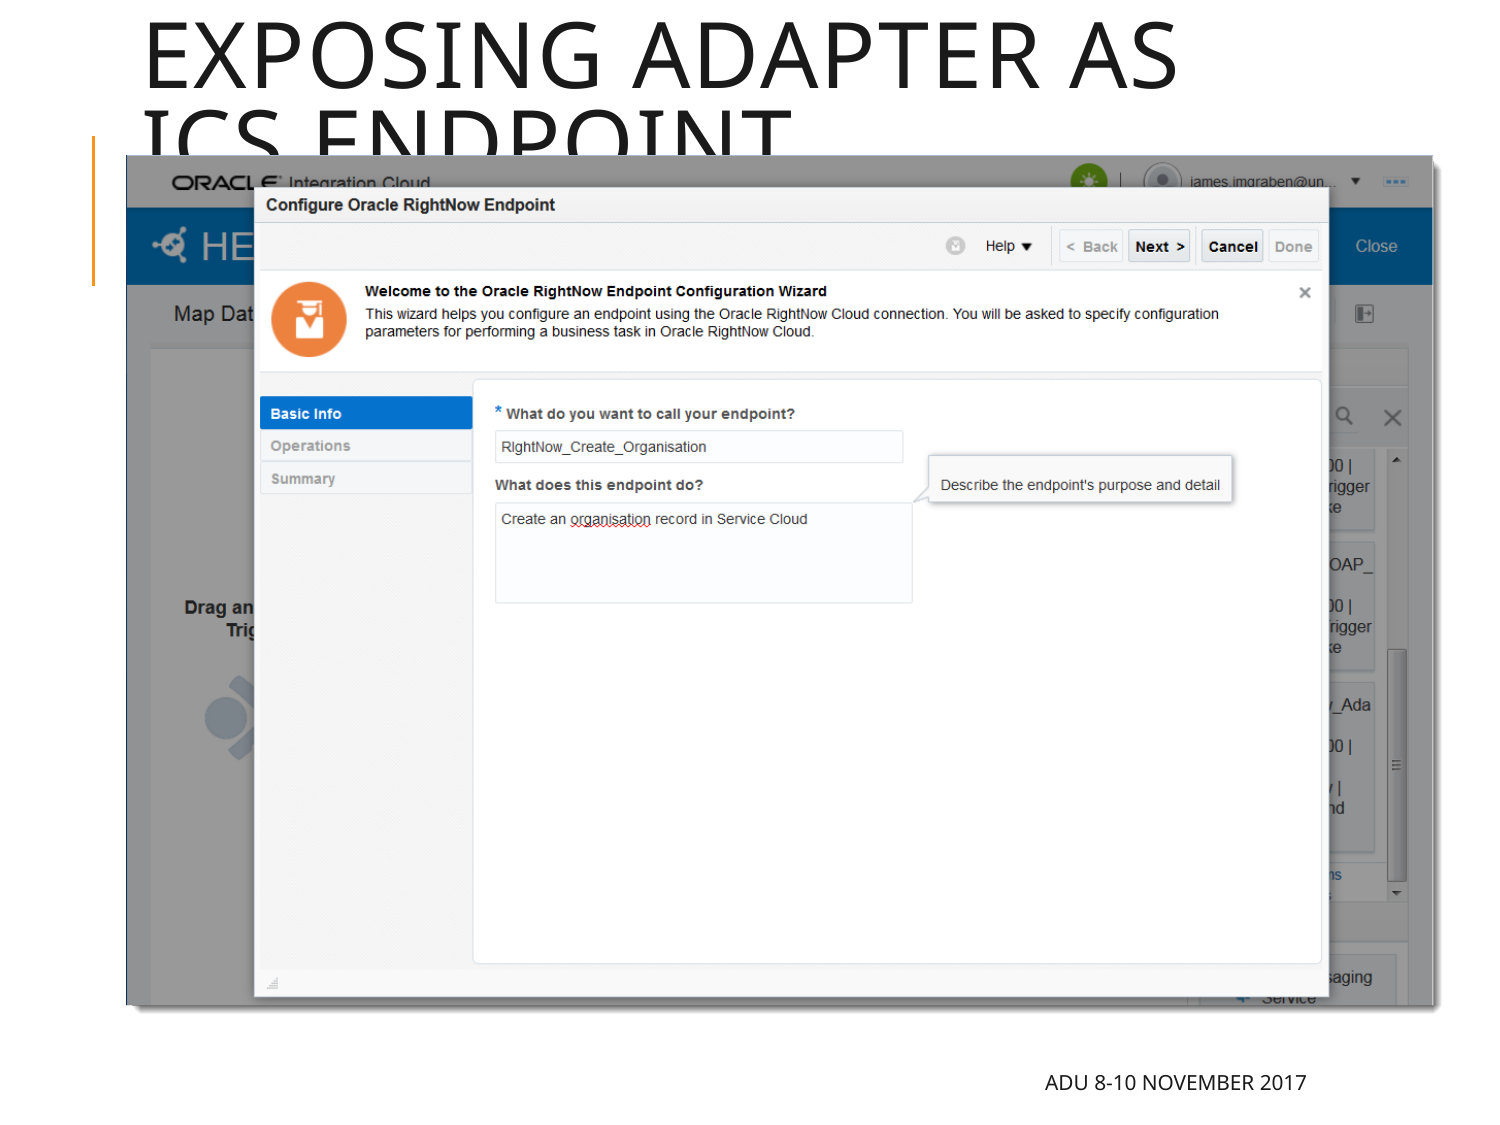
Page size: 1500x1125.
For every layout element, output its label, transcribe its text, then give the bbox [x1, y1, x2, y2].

title Exposing adapter as ics endpoint [126, 0, 1322, 150]
footer ADU 8-10 November 2017 [595, 1061, 1322, 1107]
picture [125, 154, 1449, 1021]
